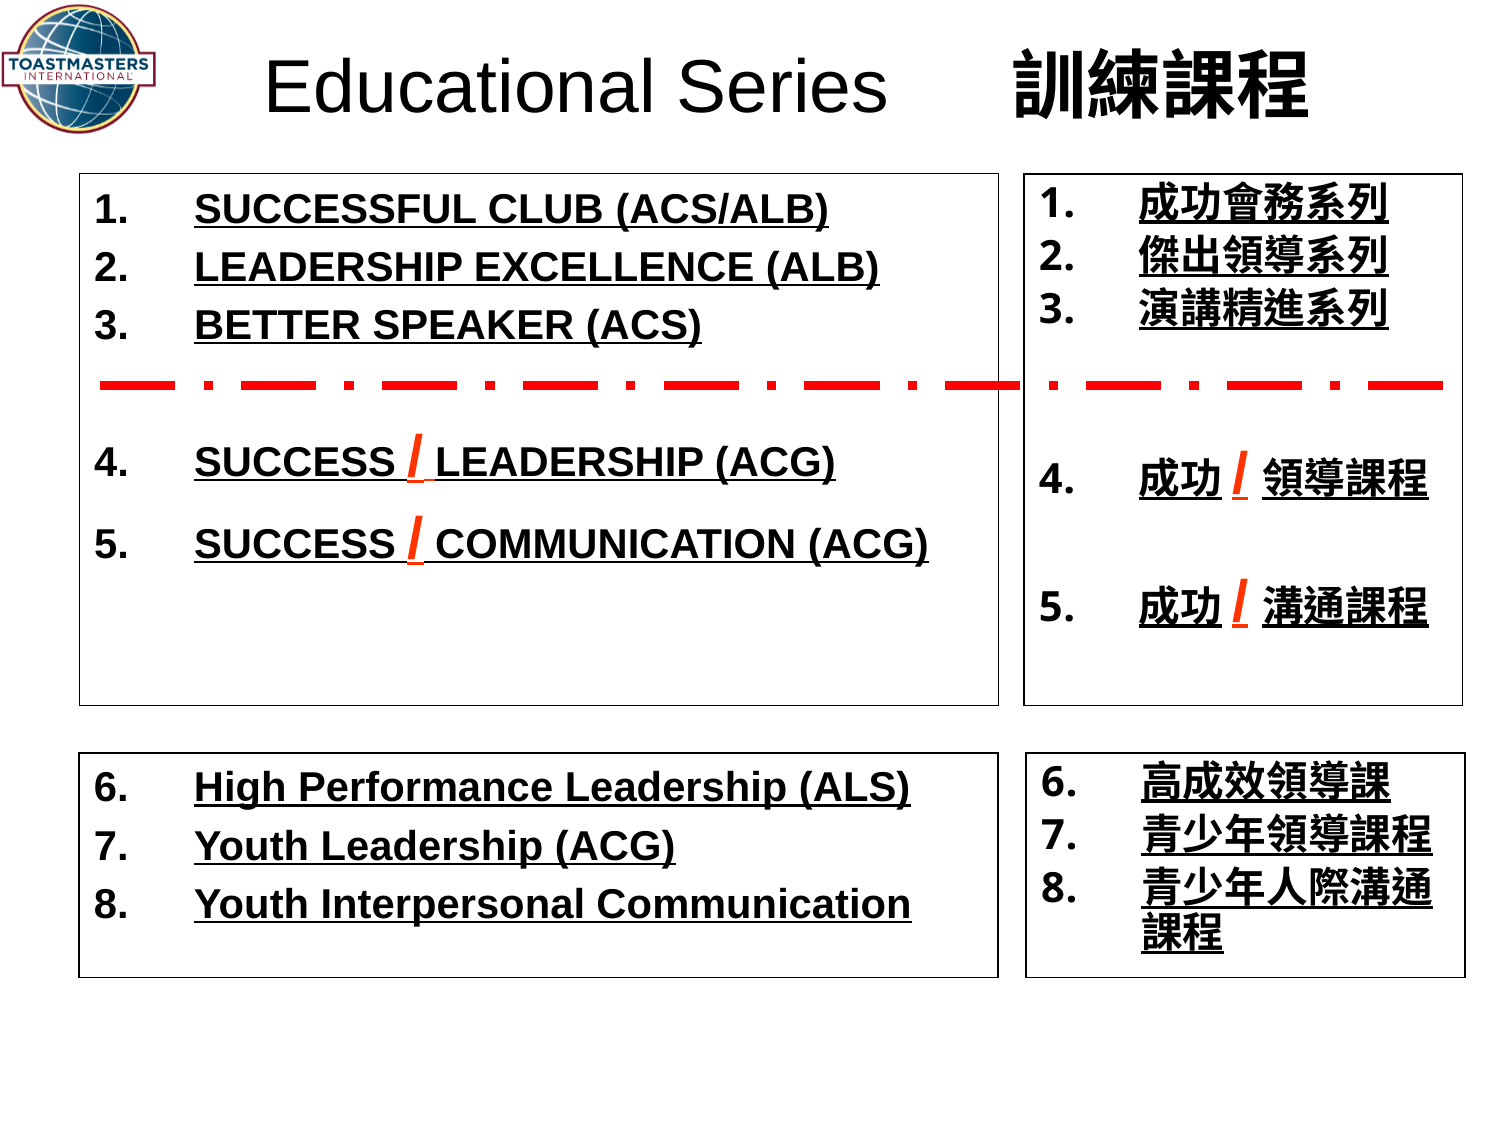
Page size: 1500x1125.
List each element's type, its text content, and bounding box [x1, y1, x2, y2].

text_box 成功會務系列 傑出領導系列 演講精進系列 成功/領導課程 成功/溝通課程 [1023, 393, 1463, 706]
title Educational Series 訓練課程 [112, 31, 1463, 135]
text_box 成功會務系列 傑出領導系列 演講精進系列 成功/領導課程 成功/溝通課程 [1023, 173, 1463, 385]
list SUCCESSFUL CLUB (ACS/ALB) LEADERSHIP EXCELLENCE (ALB) BETTER SPEAKER (ACS) SUCCESS / LEADERSHIP (ACG) SUCCESS / COMMUNICATION (ACG) [79, 173, 999, 706]
text_box 高成效領導課 青少年領導課程 青少年人際溝通課程 [1026, 752, 1465, 978]
text_box High Performance Leadership (ALS) Youth Leadership (ACG) Youth Interpersonal Communication [79, 752, 998, 978]
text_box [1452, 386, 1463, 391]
picture [0, 0, 157, 138]
